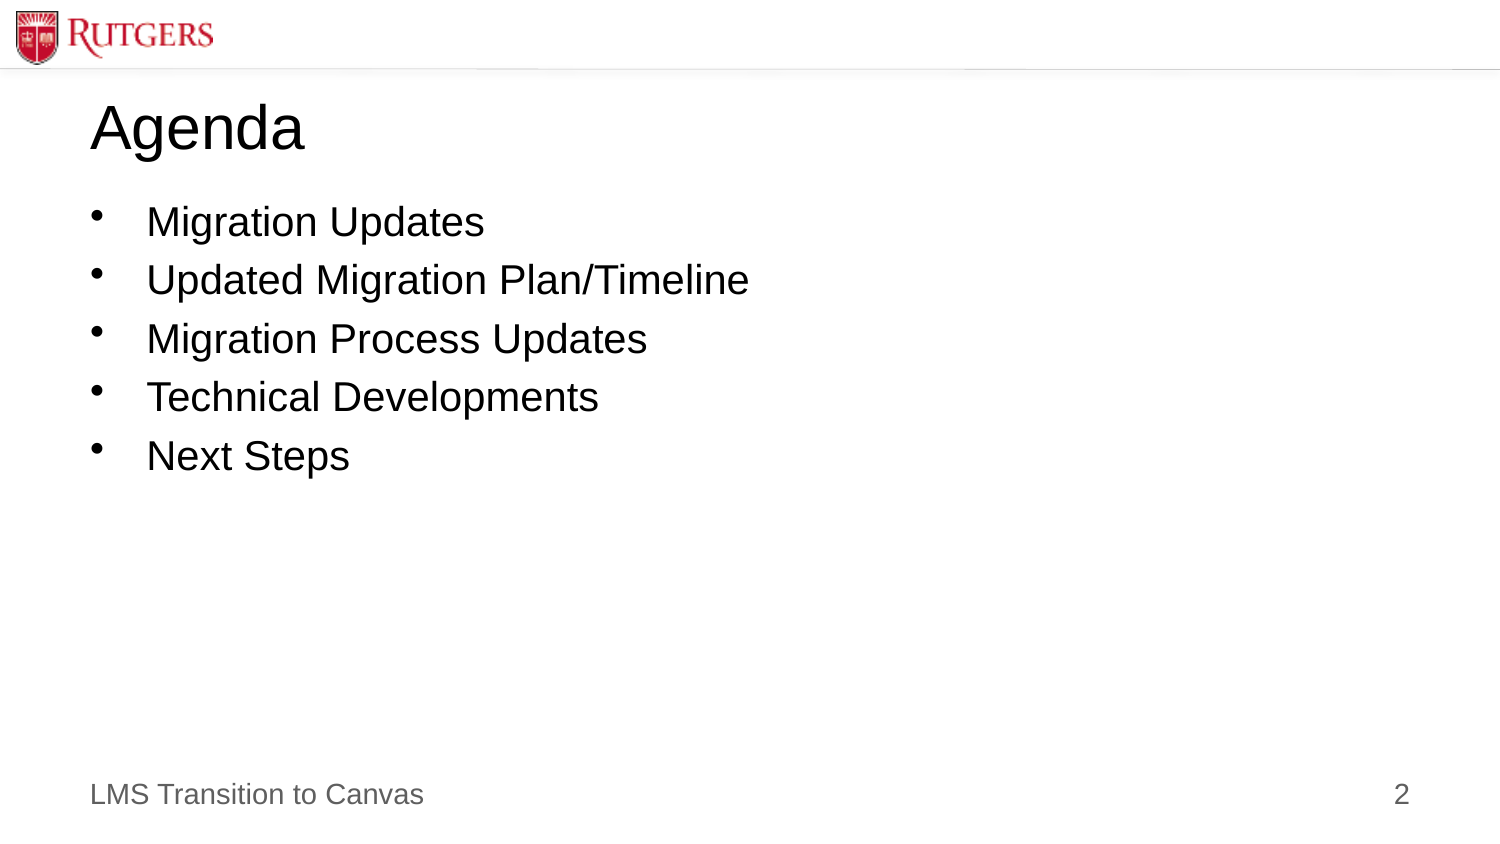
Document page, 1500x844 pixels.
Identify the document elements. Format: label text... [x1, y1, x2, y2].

picture [16, 11, 213, 65]
title Agenda [75, 75, 1425, 175]
list Migration Updates Updated Migration Plan/Timeline Migration Process Updates Technical Developments Next Steps [75, 187, 1425, 746]
slide_number 2 [1074, 768, 1426, 828]
